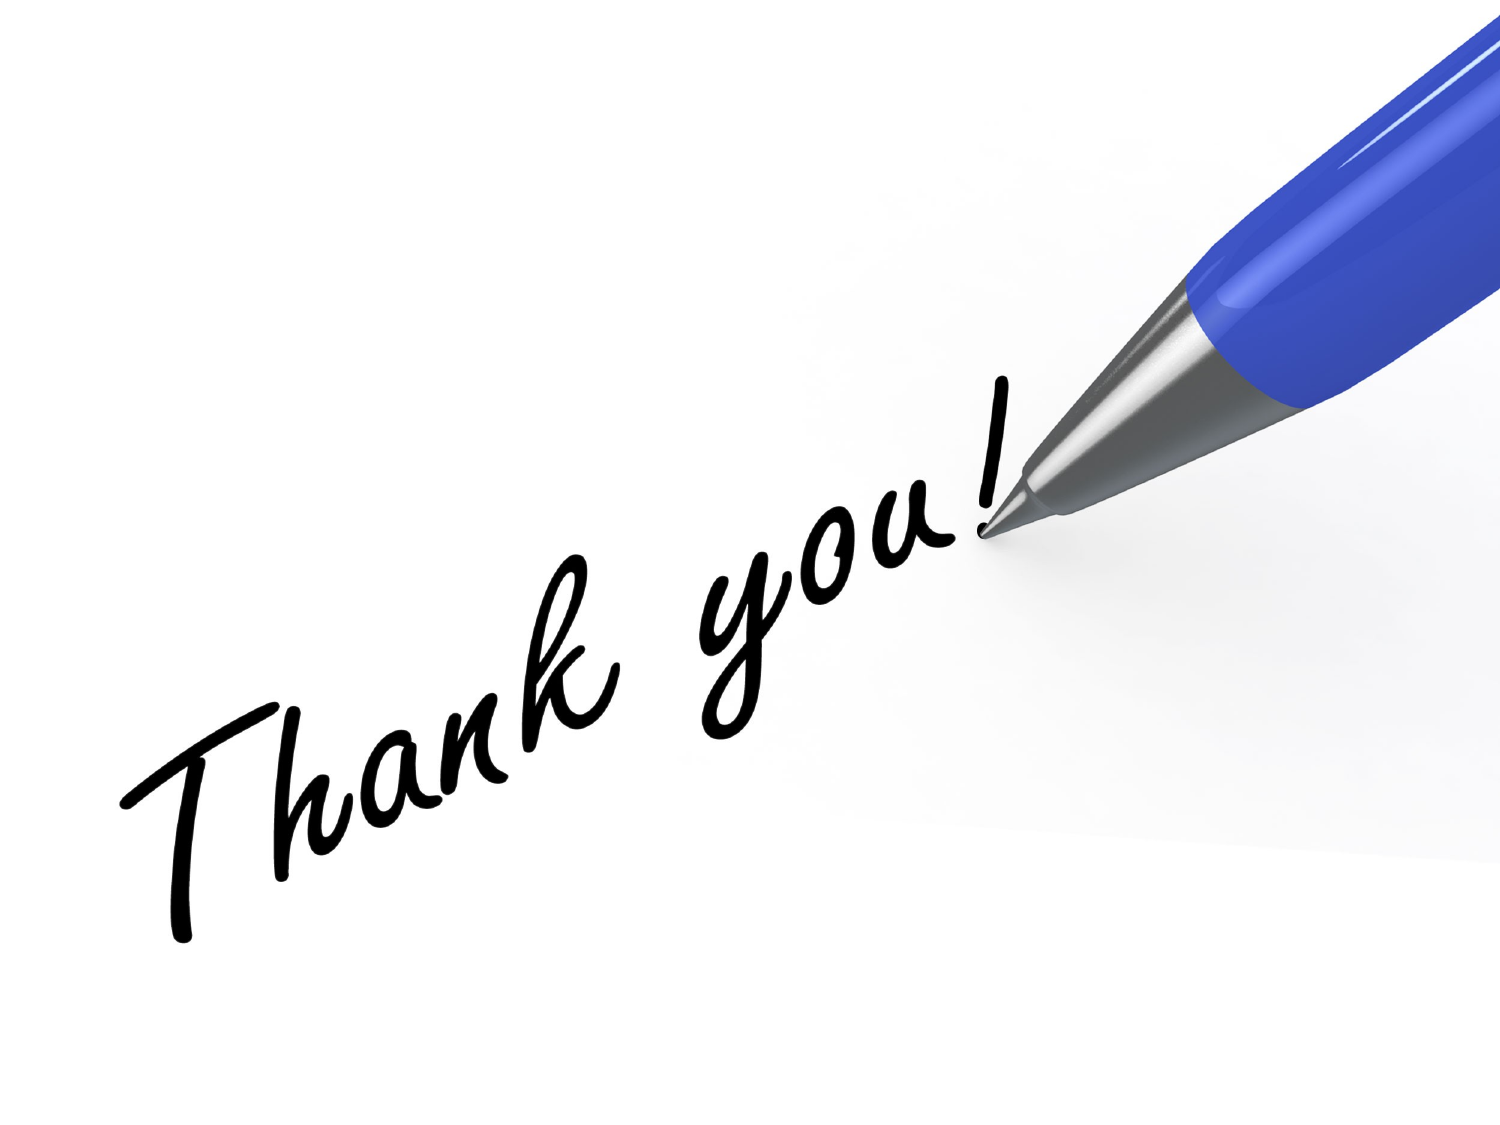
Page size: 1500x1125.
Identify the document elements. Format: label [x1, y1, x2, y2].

list [0, 0, 1500, 1125]
